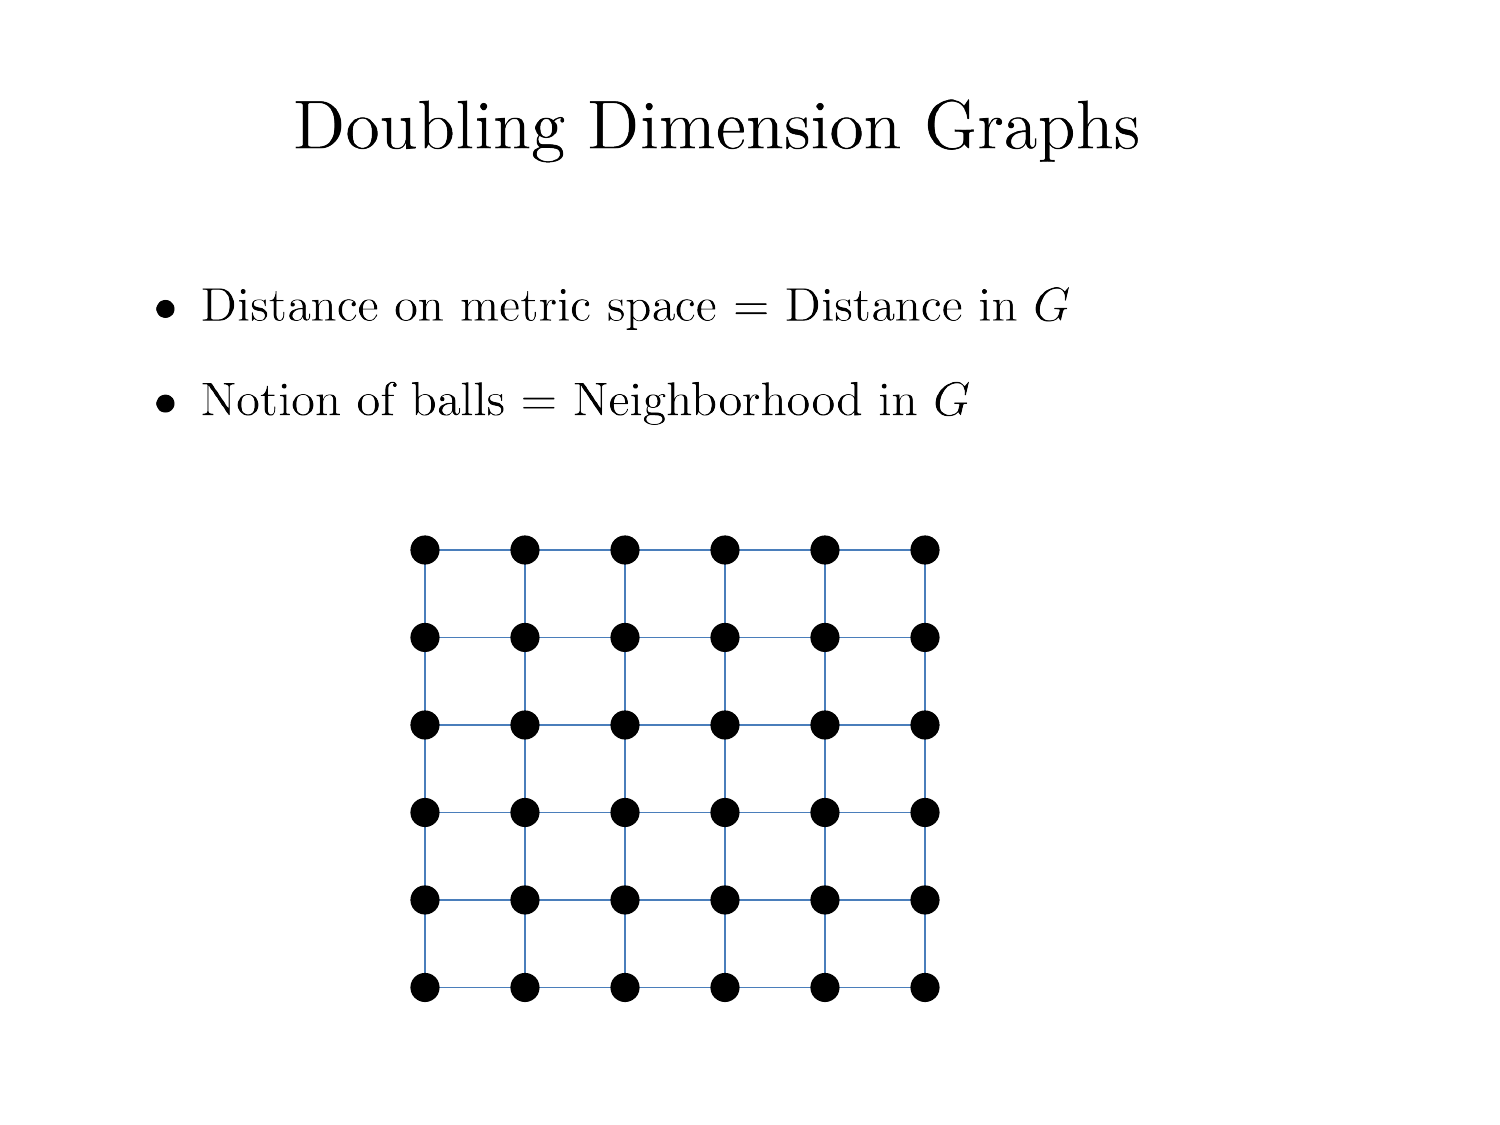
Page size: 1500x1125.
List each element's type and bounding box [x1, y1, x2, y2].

text_box [610, 797, 640, 811]
text_box [610, 535, 640, 549]
text_box [410, 885, 440, 915]
text_box [813, 734, 837, 740]
text_box [710, 972, 740, 986]
text_box [813, 646, 837, 653]
text_box [410, 972, 440, 1003]
text_box [513, 646, 537, 653]
text_box [910, 622, 940, 653]
text_box [813, 909, 837, 915]
text_box [510, 535, 540, 549]
text_box [510, 972, 540, 986]
text_box [713, 821, 737, 828]
text_box [710, 710, 740, 724]
text_box [813, 821, 837, 828]
text_box [713, 734, 737, 740]
text_box [613, 909, 637, 915]
text_box [710, 797, 740, 811]
text_box [810, 622, 840, 636]
text_box [510, 797, 540, 811]
text_box [610, 885, 640, 899]
text_box [513, 559, 537, 565]
text_box [910, 885, 940, 915]
text_box [910, 710, 940, 740]
text_box [613, 734, 637, 740]
text_box [810, 535, 840, 549]
text_box [613, 646, 637, 653]
text_box [810, 710, 840, 724]
text_box [410, 622, 440, 653]
text_box [410, 535, 440, 565]
text_box [513, 734, 537, 740]
text_box [410, 710, 440, 740]
text_box [513, 821, 537, 828]
text_box [810, 972, 840, 986]
text_box [713, 909, 737, 915]
text_box [910, 972, 940, 1003]
text_box [610, 972, 640, 986]
picture [295, 99, 1138, 163]
text_box [910, 797, 940, 828]
text_box [613, 821, 637, 828]
text_box [713, 646, 737, 653]
text_box [513, 909, 537, 915]
text_box [910, 535, 940, 565]
text_box [610, 710, 640, 724]
text_box [810, 885, 840, 899]
text_box [710, 535, 740, 549]
text_box [613, 996, 637, 1003]
text_box [510, 710, 540, 724]
text_box [713, 996, 737, 1003]
text_box [810, 797, 840, 811]
text_box [613, 559, 637, 565]
picture [156, 287, 1069, 426]
text_box [510, 885, 540, 899]
text_box [713, 559, 737, 565]
text_box [813, 996, 837, 1003]
text_box [710, 885, 740, 899]
text_box [813, 559, 837, 565]
text_box [710, 622, 740, 636]
text_box [610, 622, 640, 636]
text_box [510, 622, 540, 636]
text_box [513, 996, 537, 1003]
text_box [410, 797, 440, 828]
